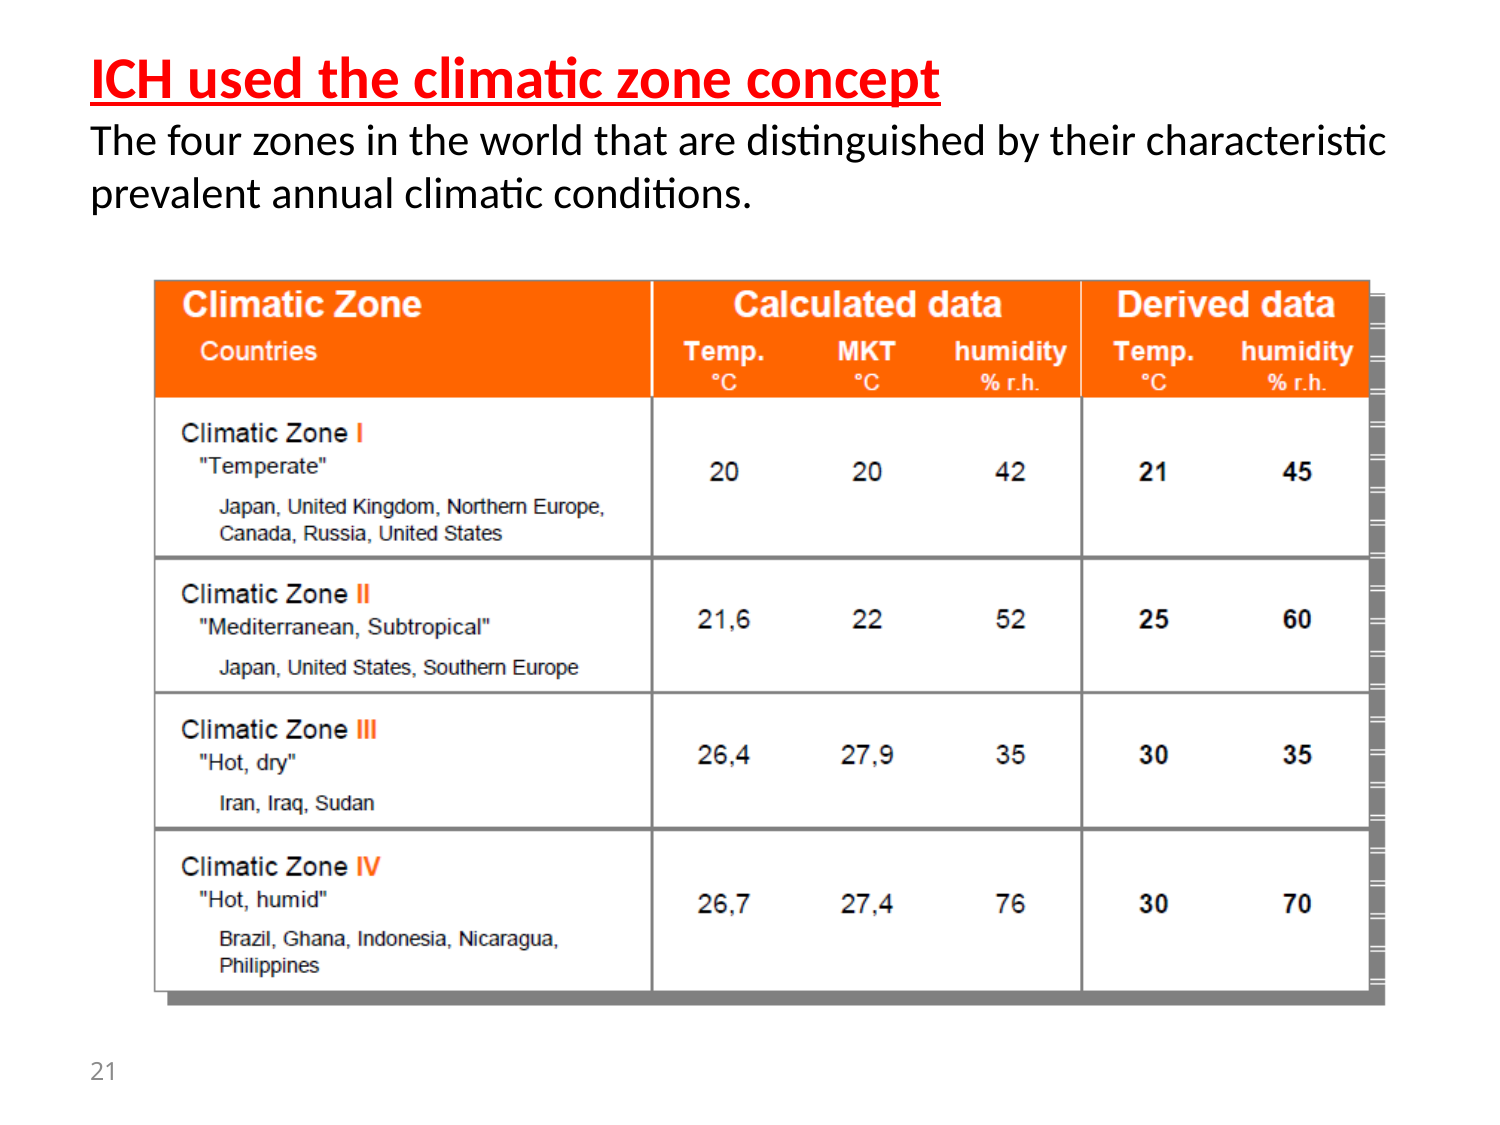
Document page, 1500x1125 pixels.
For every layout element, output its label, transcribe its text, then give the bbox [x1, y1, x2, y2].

slide_number 21 [75, 1048, 425, 1103]
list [62, 219, 1424, 1040]
title ICH used the climatic zone concept The four zones in the world that are distinguished by their characteristic prevalent annual climatic conditions. [75, 30, 1425, 220]
